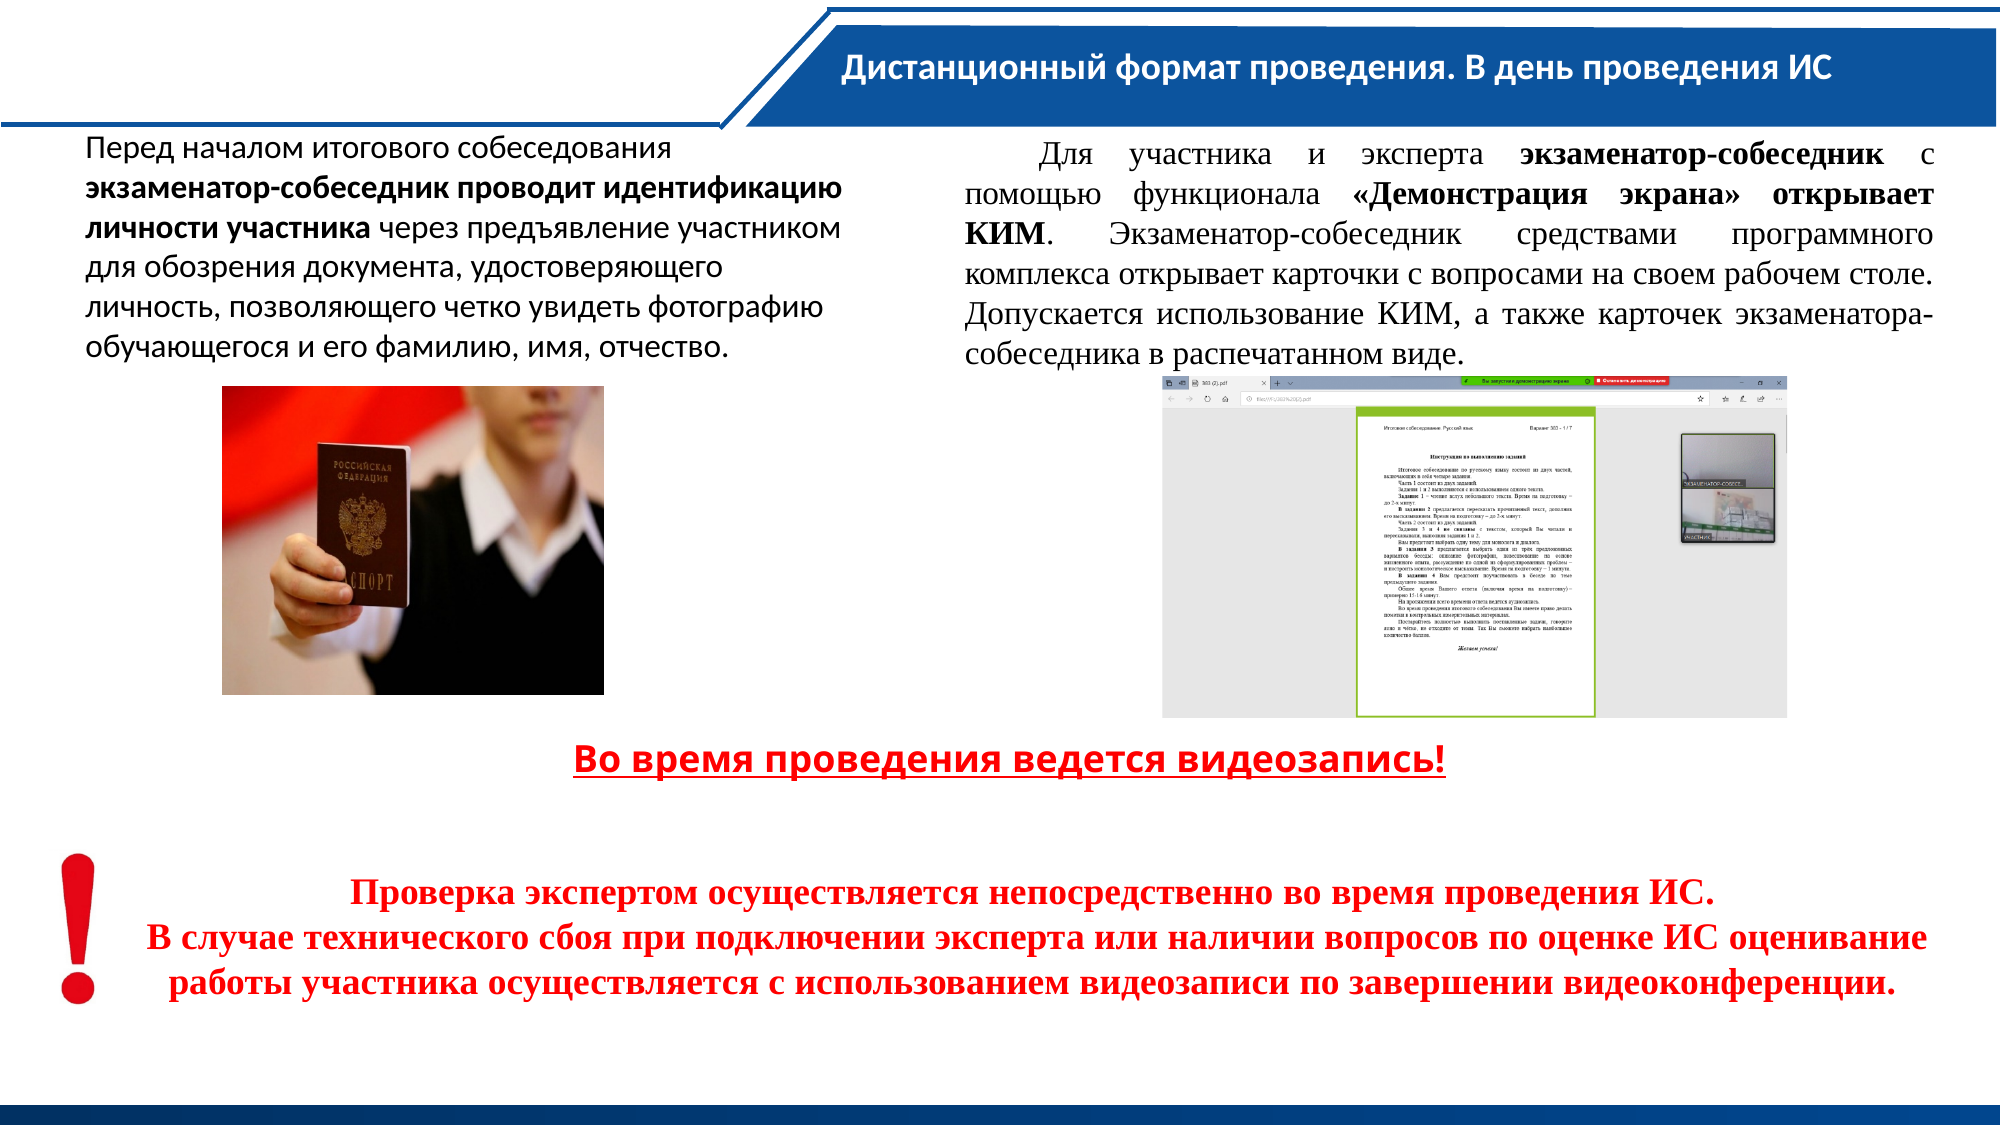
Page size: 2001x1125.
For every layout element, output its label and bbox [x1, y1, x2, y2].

text_box [0, 9, 2000, 1125]
picture [1162, 376, 1788, 718]
picture [48, 849, 112, 1006]
picture [222, 386, 604, 695]
